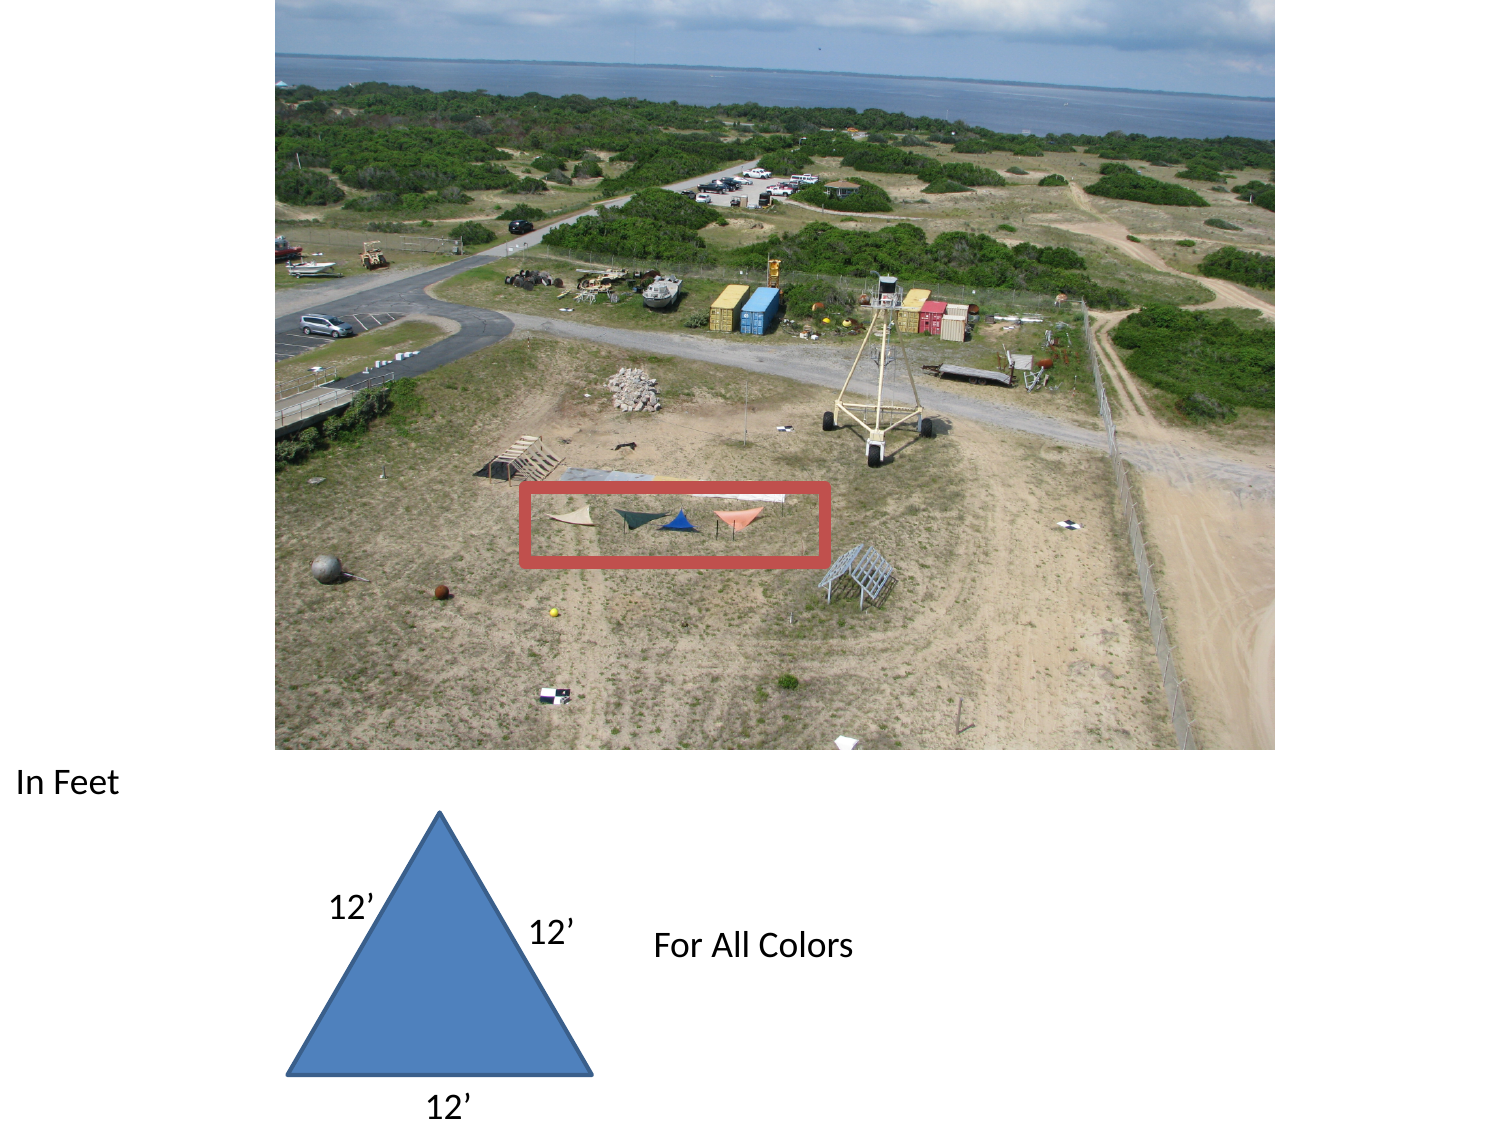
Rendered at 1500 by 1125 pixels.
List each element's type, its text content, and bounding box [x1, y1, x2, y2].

text_box 12’ [312, 874, 390, 935]
text_box 12’ [409, 1074, 487, 1125]
text_box In Feet [0, 749, 135, 810]
text_box For All Colors [638, 912, 869, 973]
text_box 12’ [512, 899, 590, 960]
picture [274, 0, 1276, 751]
text_box [285, 810, 594, 1078]
